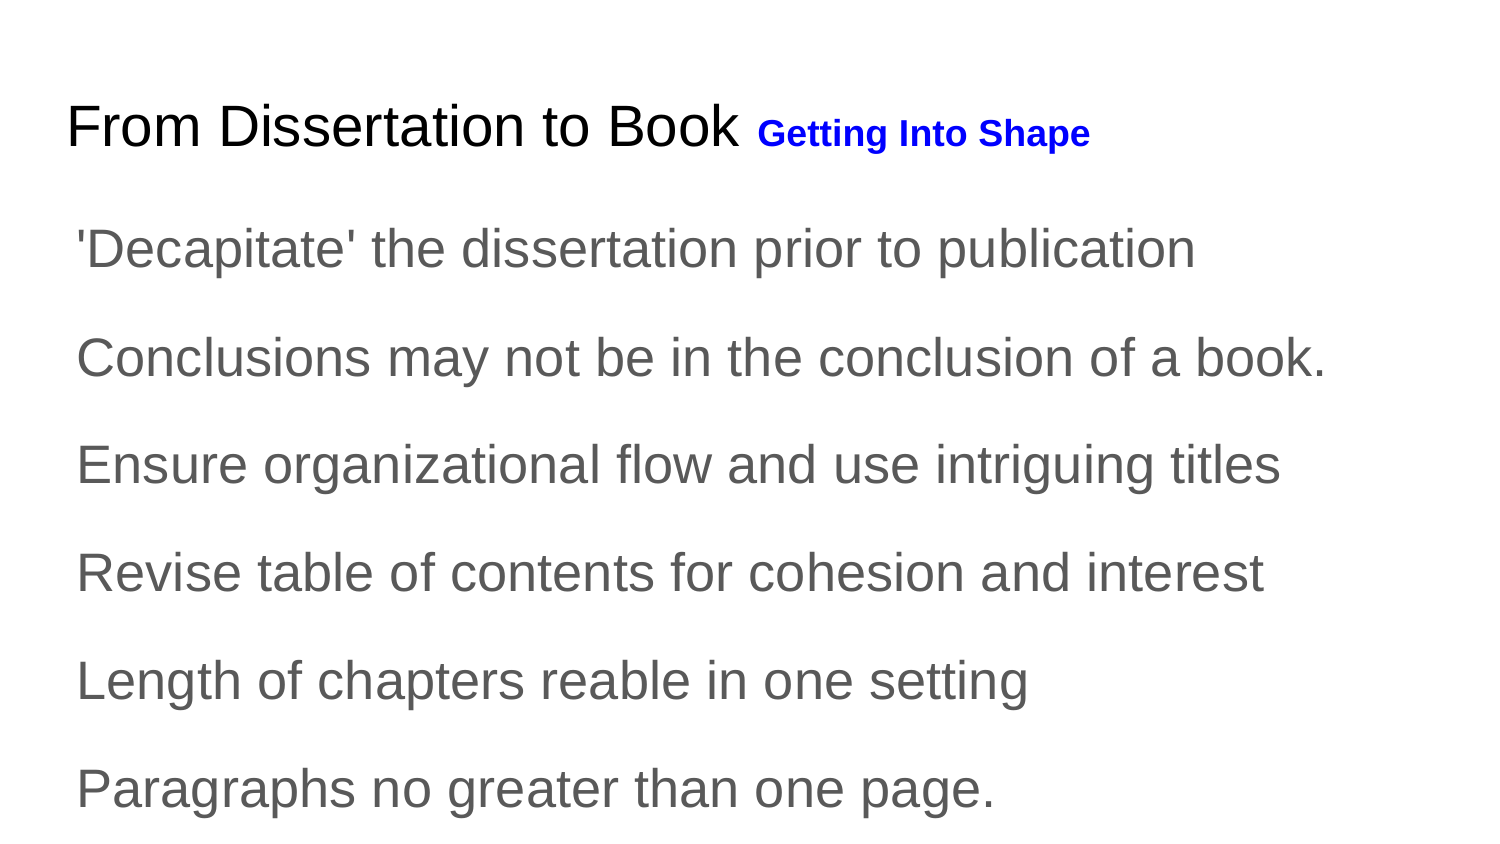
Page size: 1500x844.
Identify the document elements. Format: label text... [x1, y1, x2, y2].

title From Dissertation to Book Getting Into Shape [51, 72, 1449, 167]
list 'Decapitate' the dissertation prior to publication Conclusions may not be in the conclusion of a book. Ensure organizational flow and use intriguing titles Revise table of contents for cohesion and interest Length of chapters reable in one setting Paragraphs no greater than one page. [51, 189, 1449, 750]
